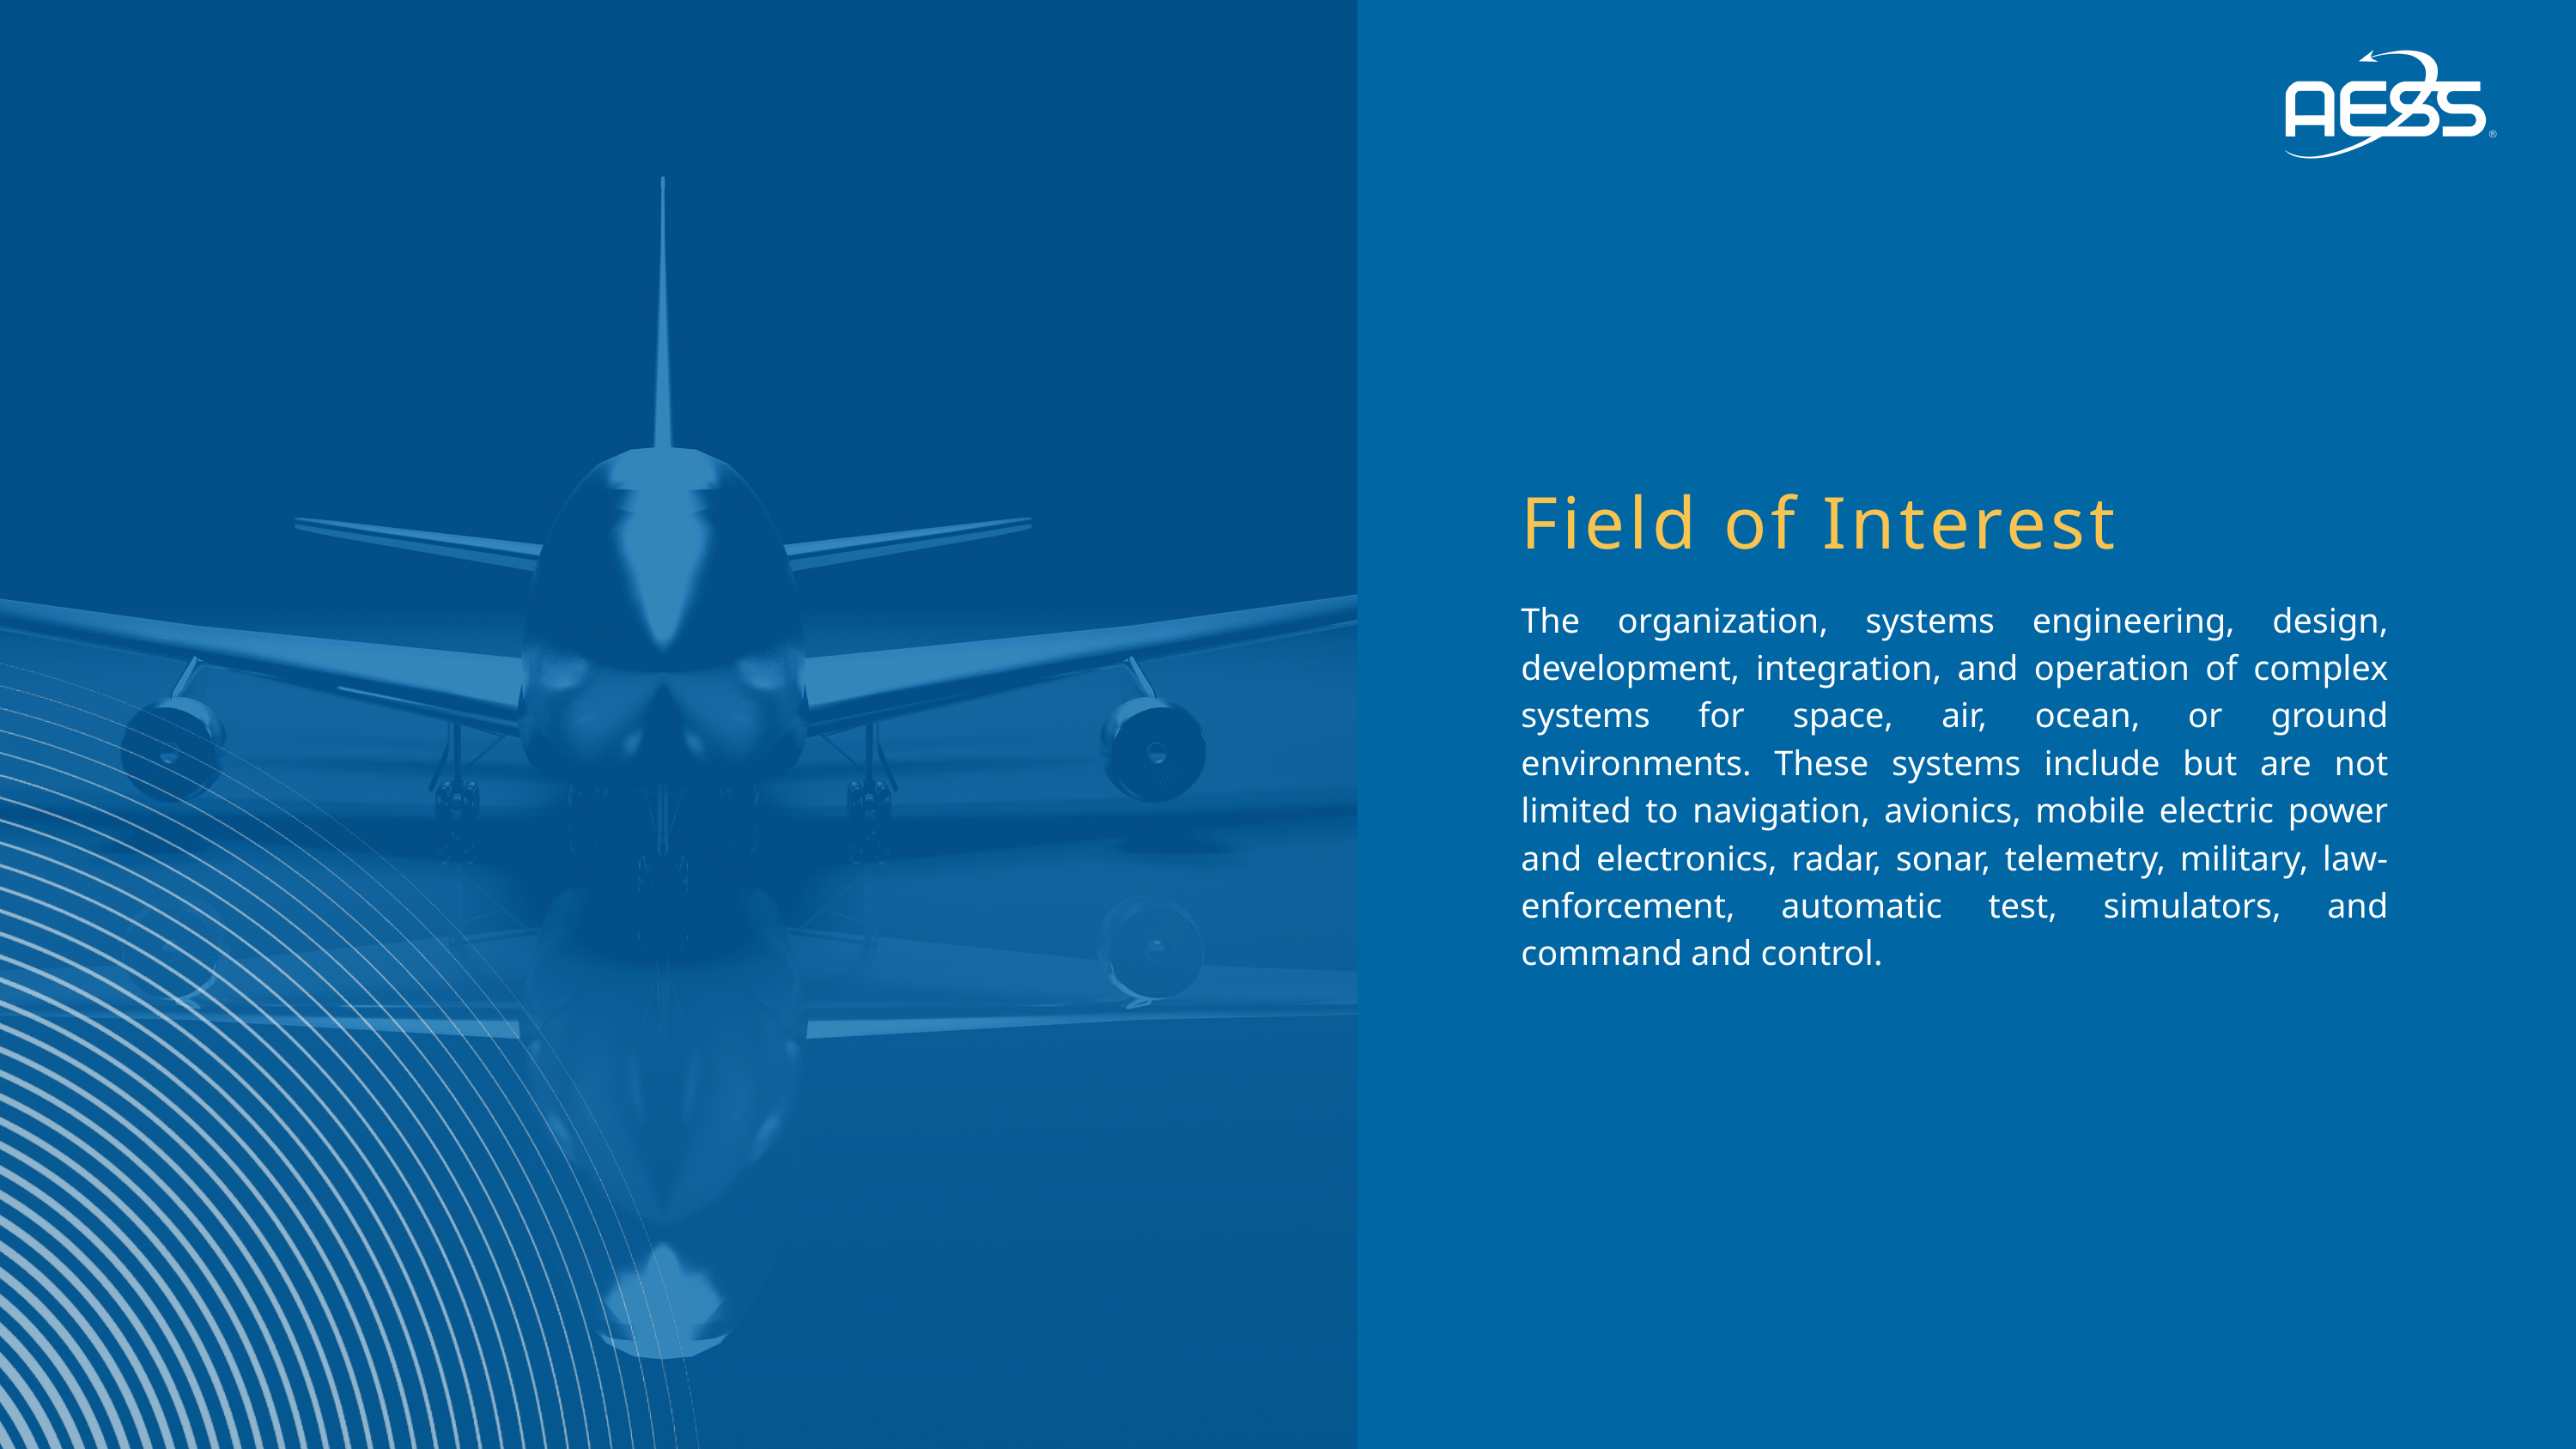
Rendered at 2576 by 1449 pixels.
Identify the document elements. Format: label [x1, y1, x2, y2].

text_box [1360, 0, 2576, 1449]
picture [2270, 39, 2508, 168]
picture [0, 0, 1358, 1449]
